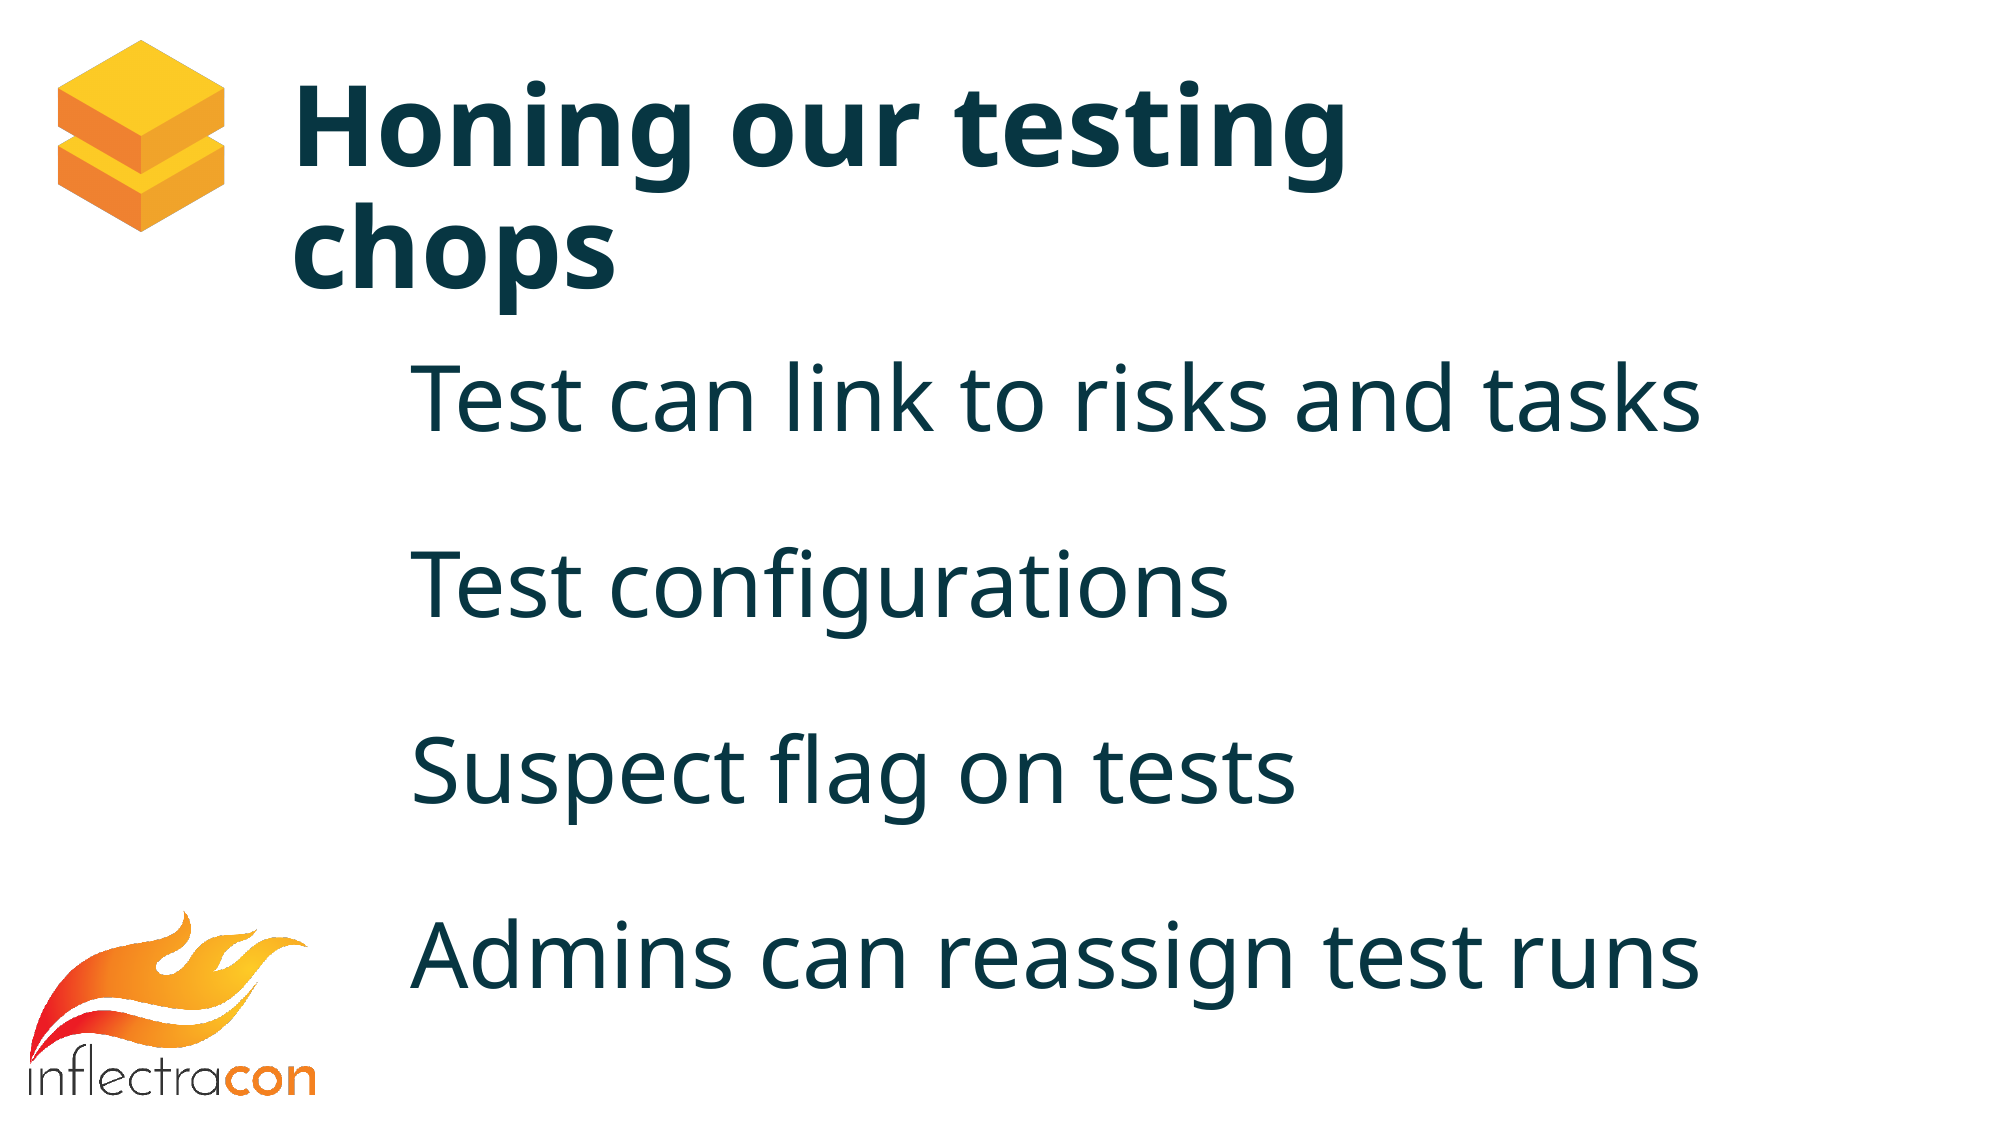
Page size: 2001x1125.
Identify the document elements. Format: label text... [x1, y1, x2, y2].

text_box Test can link to risks and tasks Test configurations Suspect flag on tests Admins can reassign test runs [395, 277, 1777, 986]
picture [19, 888, 325, 1112]
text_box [45, 41, 1673, 232]
